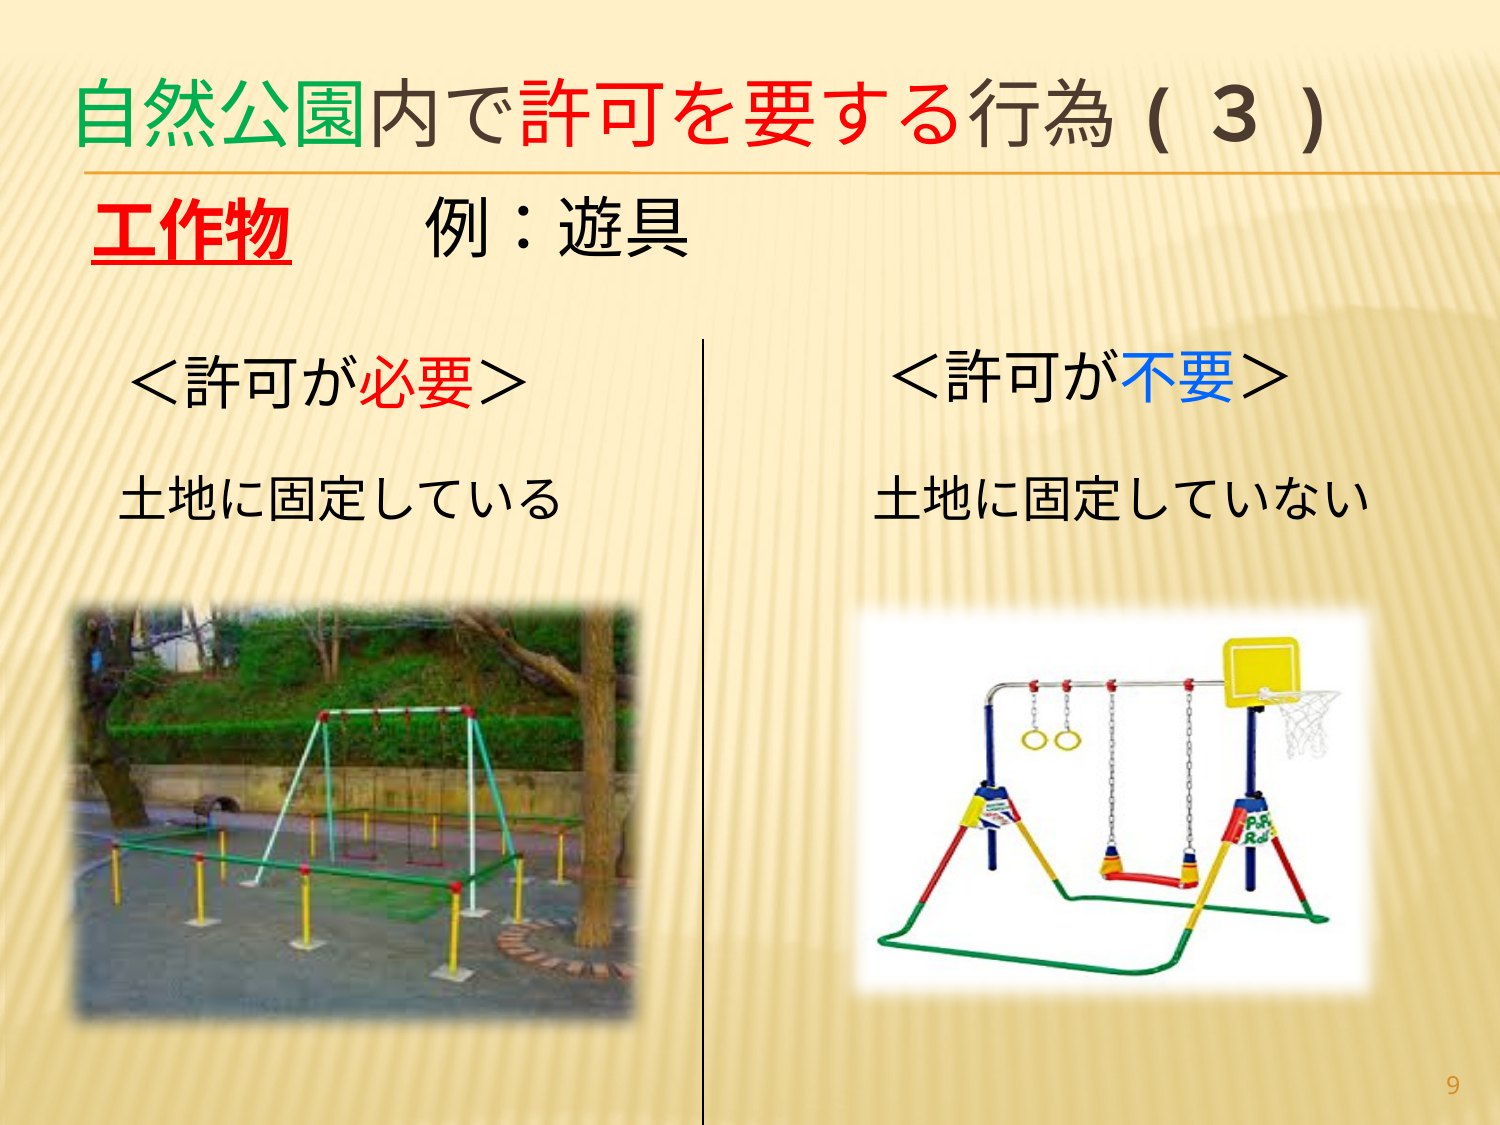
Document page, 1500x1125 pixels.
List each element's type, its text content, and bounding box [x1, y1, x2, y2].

text_box 例：遊具 [409, 178, 1260, 273]
slide_number 9 [1350, 1062, 1475, 1103]
text_box 土地に固定していない [857, 460, 1406, 536]
text_box 土地に固定している [102, 460, 605, 536]
text_box ＜許可が必要＞ [110, 338, 621, 424]
text_box ＜許可が不要＞ [871, 332, 1382, 418]
text_box 工作物 [76, 180, 432, 276]
picture [54, 591, 653, 1040]
title 自然公園内で許可を要する行為(３) [53, 42, 1479, 181]
picture [834, 589, 1391, 1012]
